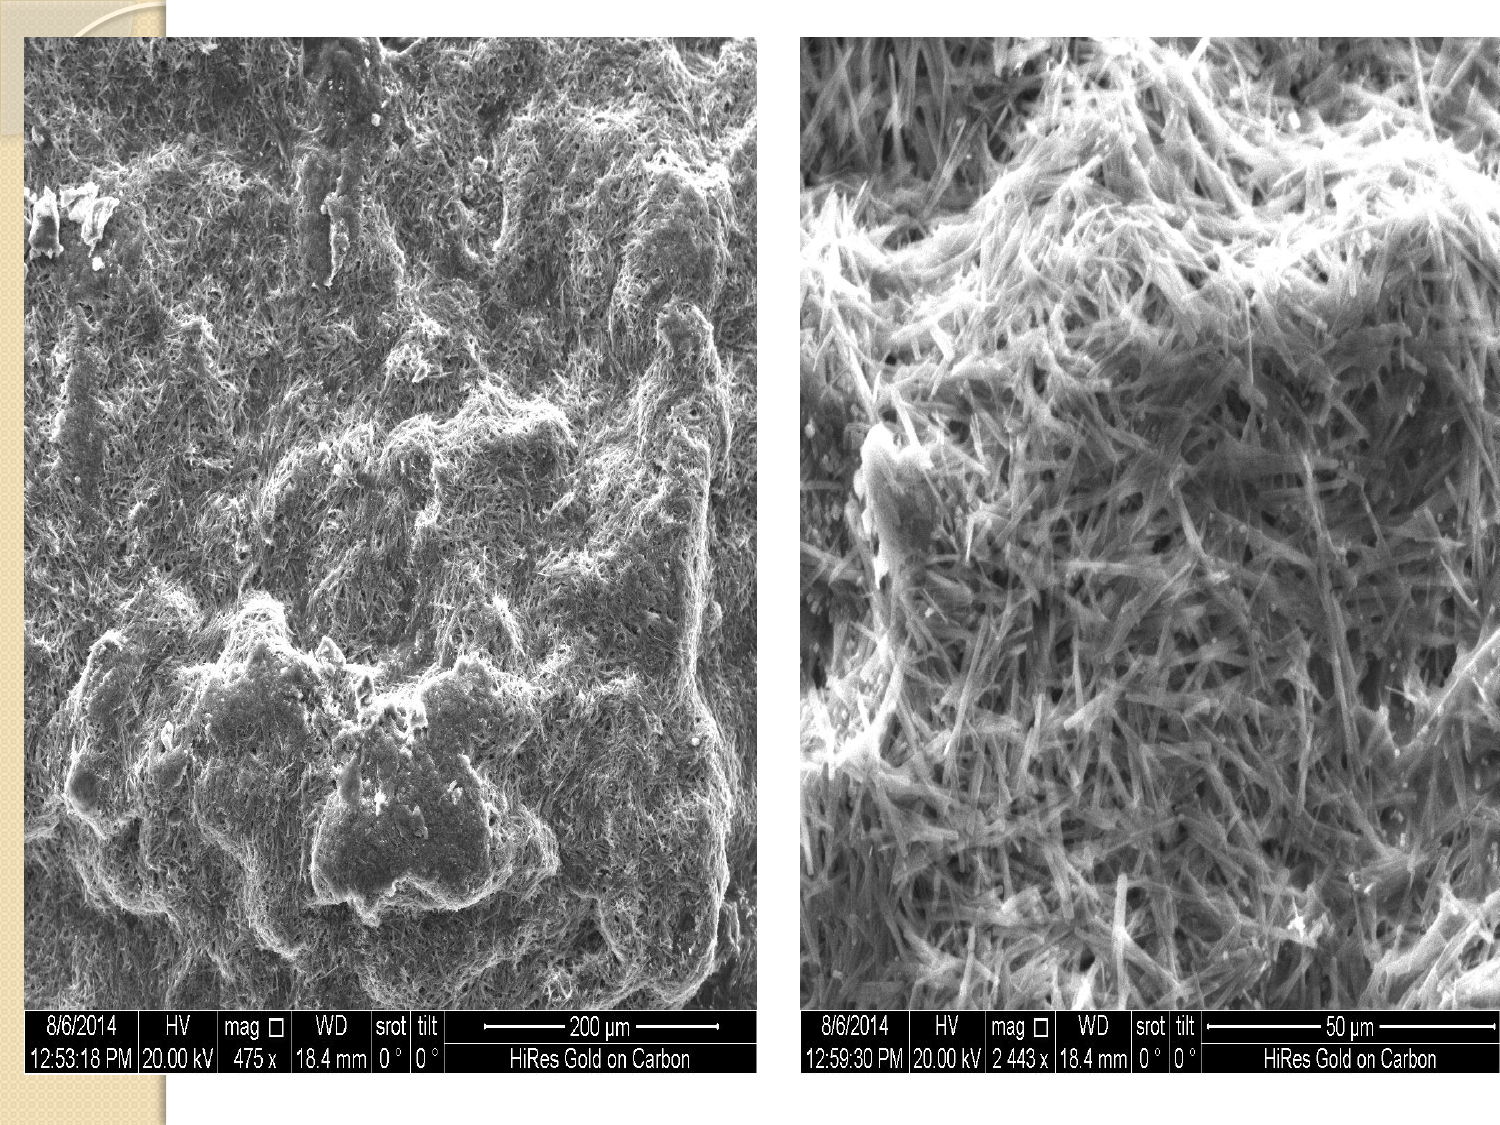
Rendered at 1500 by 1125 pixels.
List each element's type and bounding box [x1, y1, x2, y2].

picture [24, 37, 757, 1076]
picture [799, 37, 1500, 1076]
